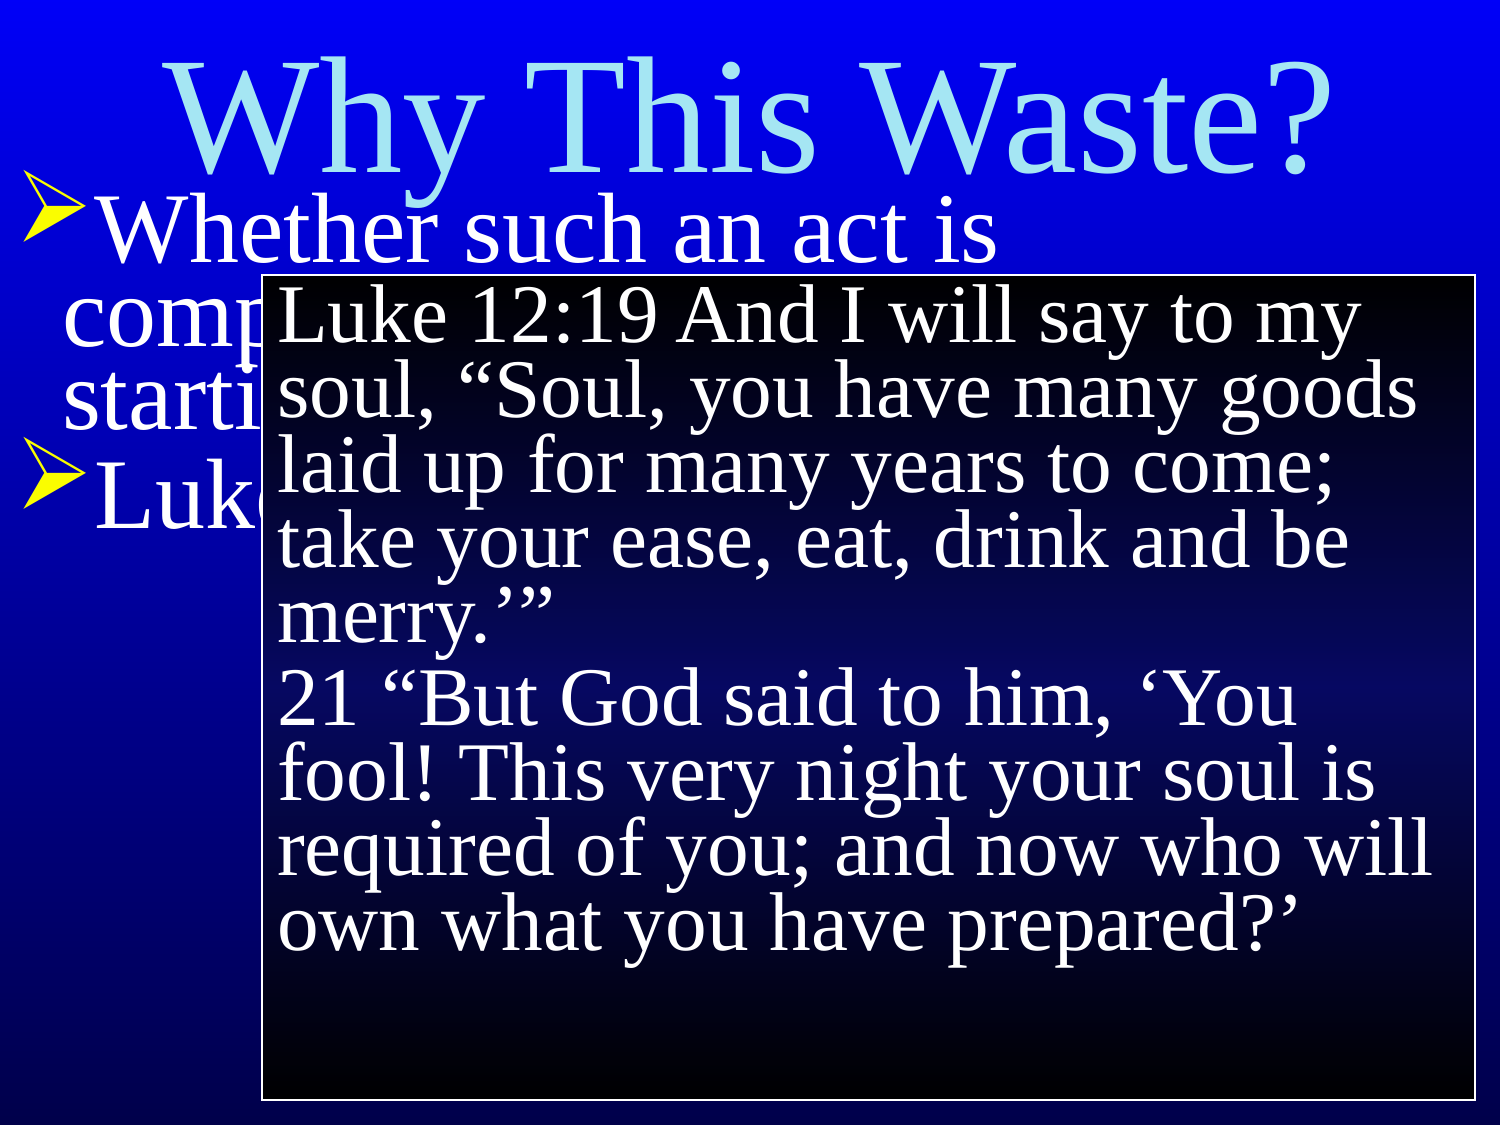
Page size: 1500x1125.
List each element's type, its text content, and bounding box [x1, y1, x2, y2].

text_box Luke 12:19 And I will say to my soul, “Soul, you have many goods laid up for many years to come; take your ease, eat, drink and be merry.’” 21 “But God said to him, ‘You fool! This very night your soul is required of you; and now who will own what you have prepared?’ [262, 274, 1475, 1100]
list Whether such an act is comprehensible depends on your starting point Luke 12:16-21 [0, 187, 1500, 988]
title Why This Waste? [0, 0, 1500, 187]
